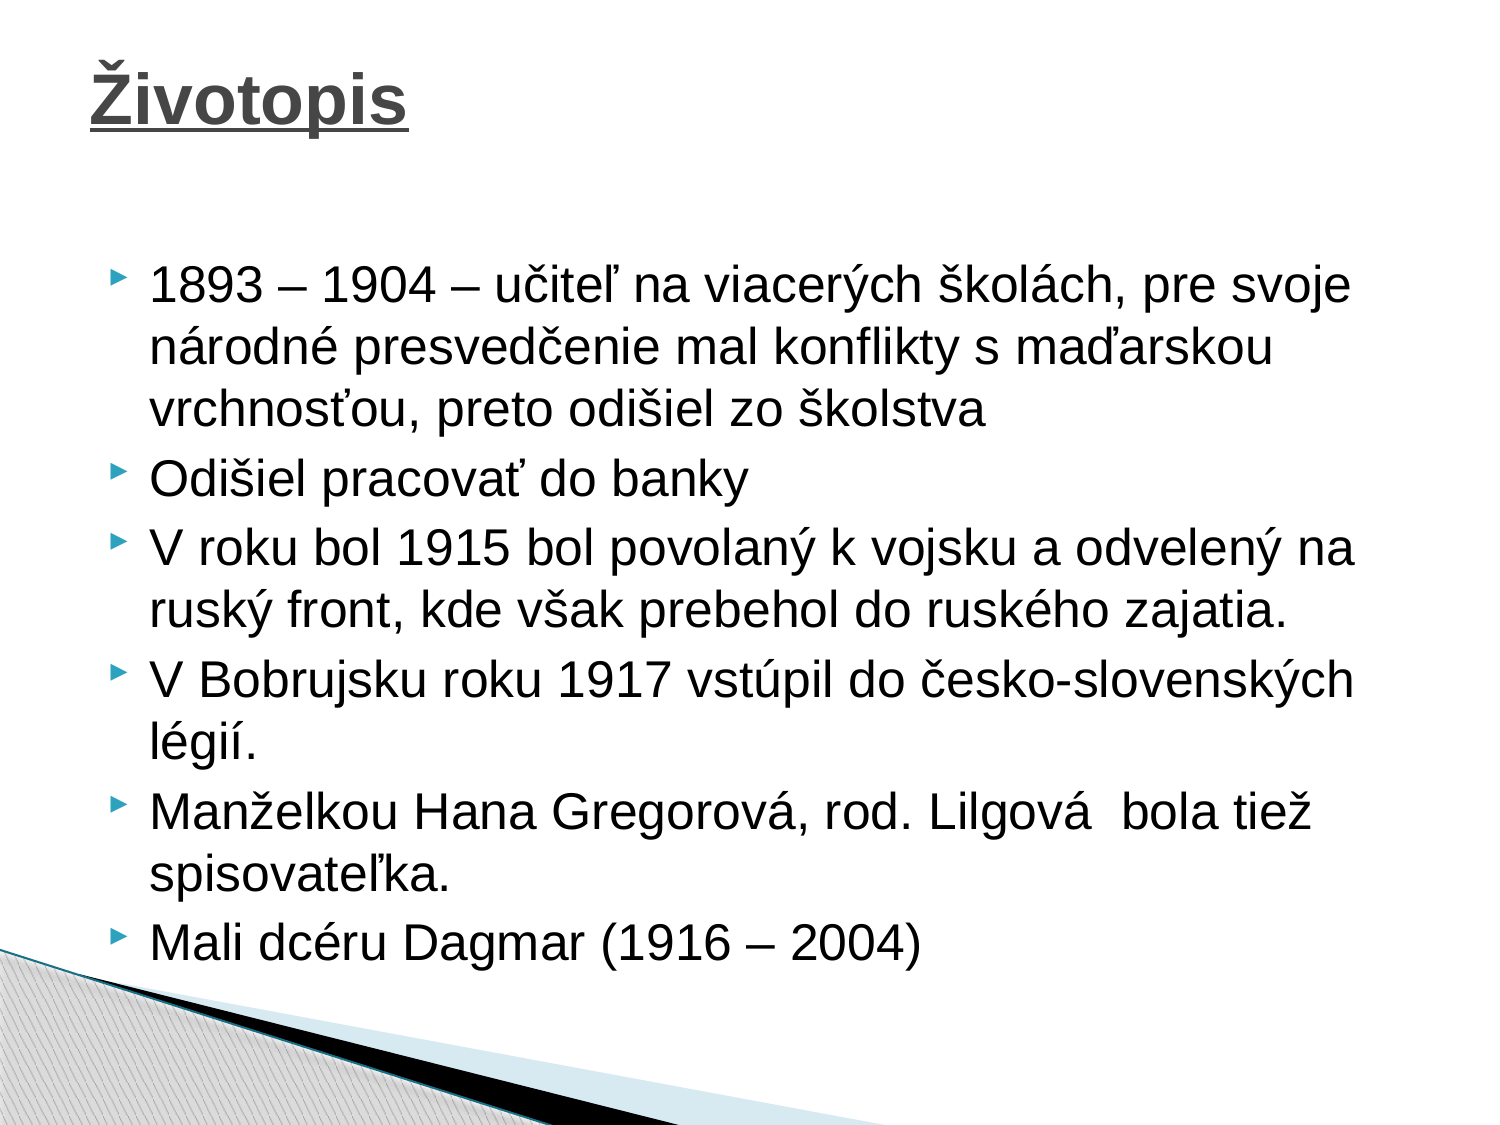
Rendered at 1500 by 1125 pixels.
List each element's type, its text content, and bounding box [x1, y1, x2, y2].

list 1893 – 1904 – učiteľ na viacerých školách, pre svoje národné presvedčenie mal konflikty s maďarskou vrchnosťou, preto odišiel zo školstva Odišiel pracovať do banky V roku bol 1915 bol povolaný k vojsku a odvelený na ruský front, kde však prebehol do ruského zajatia. V Bobrujsku roku 1917 vstúpil do česko-slovenských légií. Manželkou Hana Gregorová, rod. Lilgová bola tiež spisovateľka. Mali dcéru Dagmar (1916 – 2004) [75, 243, 1425, 986]
title Životopis [75, 45, 1425, 233]
